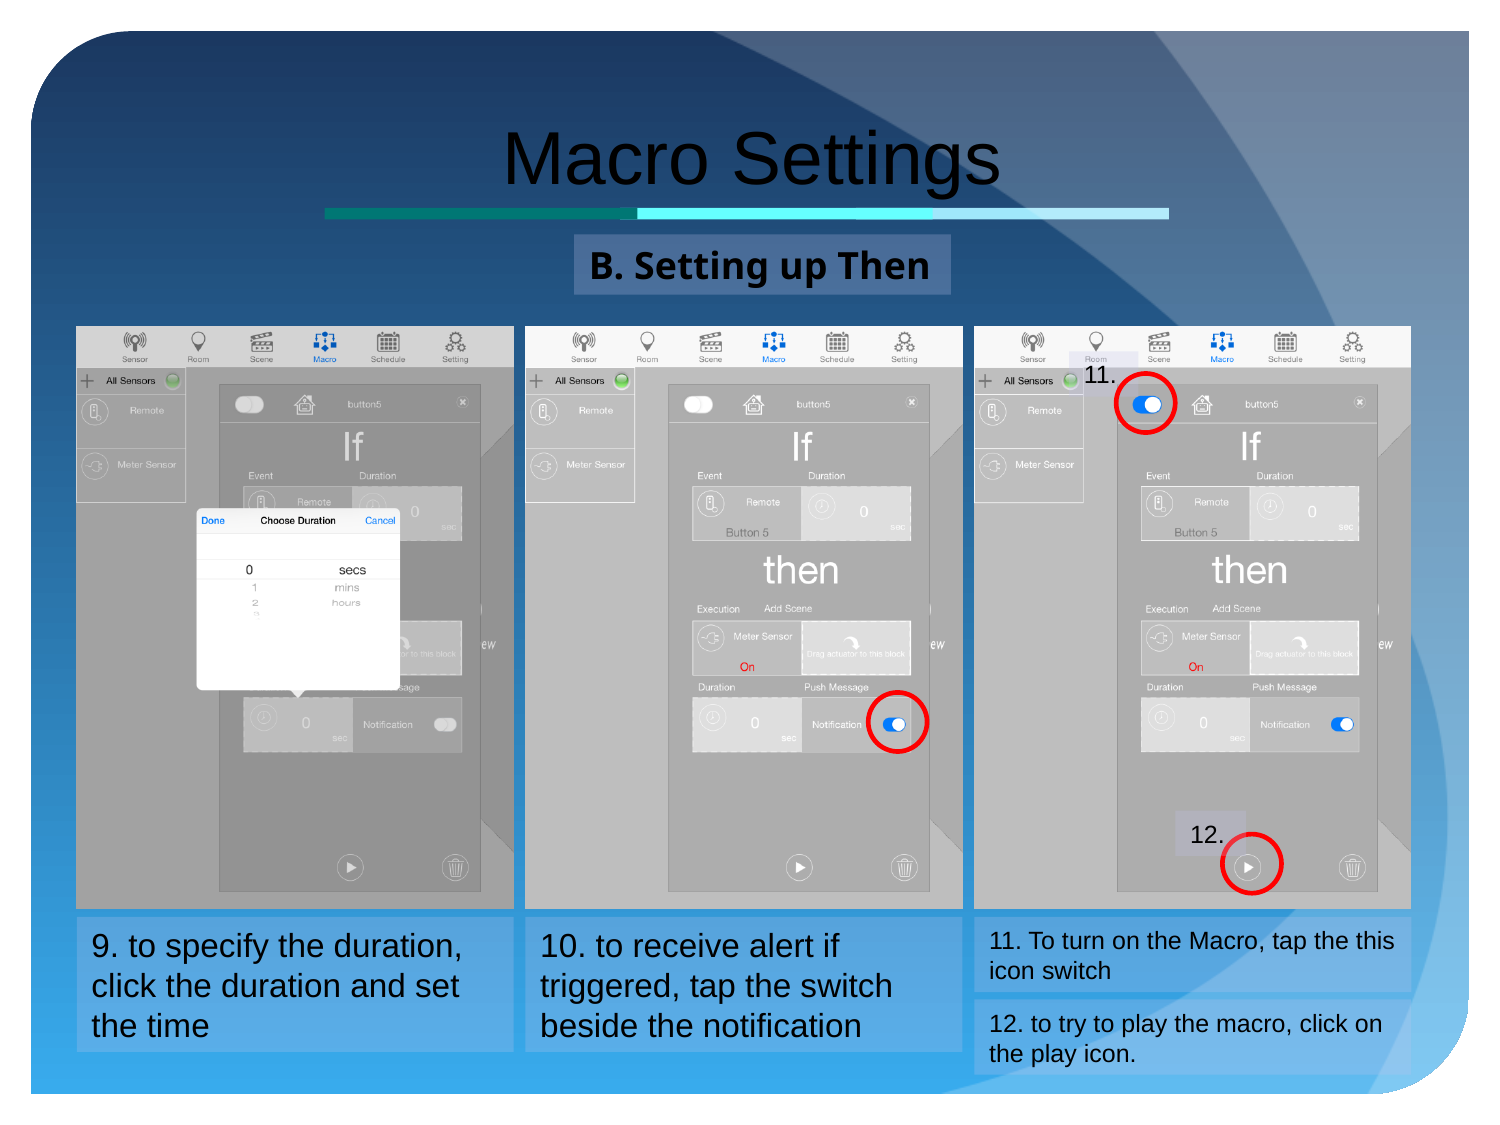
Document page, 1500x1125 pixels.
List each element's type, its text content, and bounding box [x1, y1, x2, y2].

text_box 9. to specify the duration, click the duration and set the time [76, 917, 514, 1052]
picture [24, 30, 1473, 1094]
text_box 10. to receive alert if triggered, tap the switch beside the notification [525, 917, 963, 1052]
text_box Macro Settings [487, 101, 1018, 208]
text_box 12. to try to play the macro, click on the play icon. [974, 999, 1412, 1075]
text_box 11. To turn on the Macro, tap the this icon switch [974, 917, 1412, 993]
text_box B. Setting up Then [574, 234, 951, 295]
